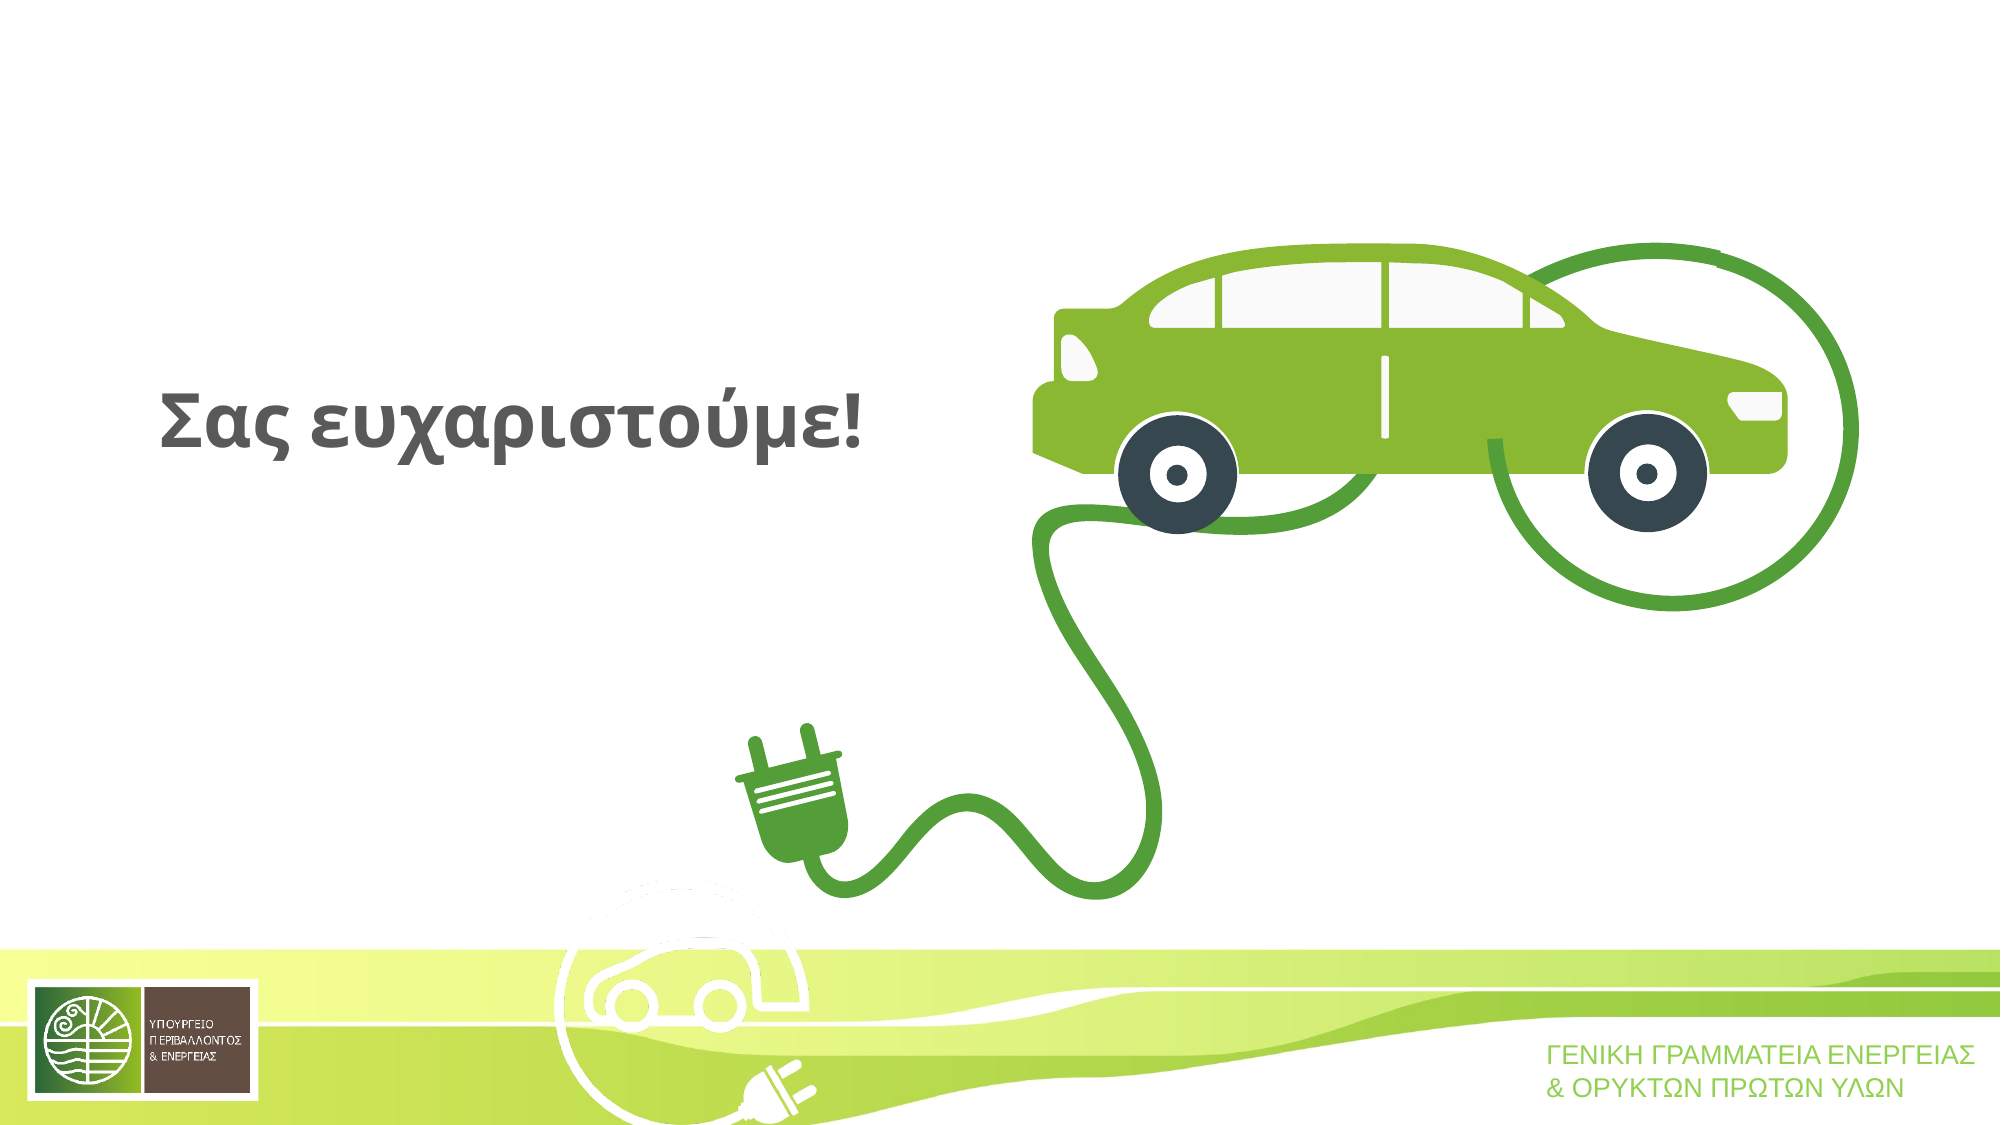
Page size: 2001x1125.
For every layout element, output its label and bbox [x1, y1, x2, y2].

text_box [1032, 243, 1788, 535]
text_box [739, 253, 1731, 900]
picture [0, 0, 2000, 1125]
